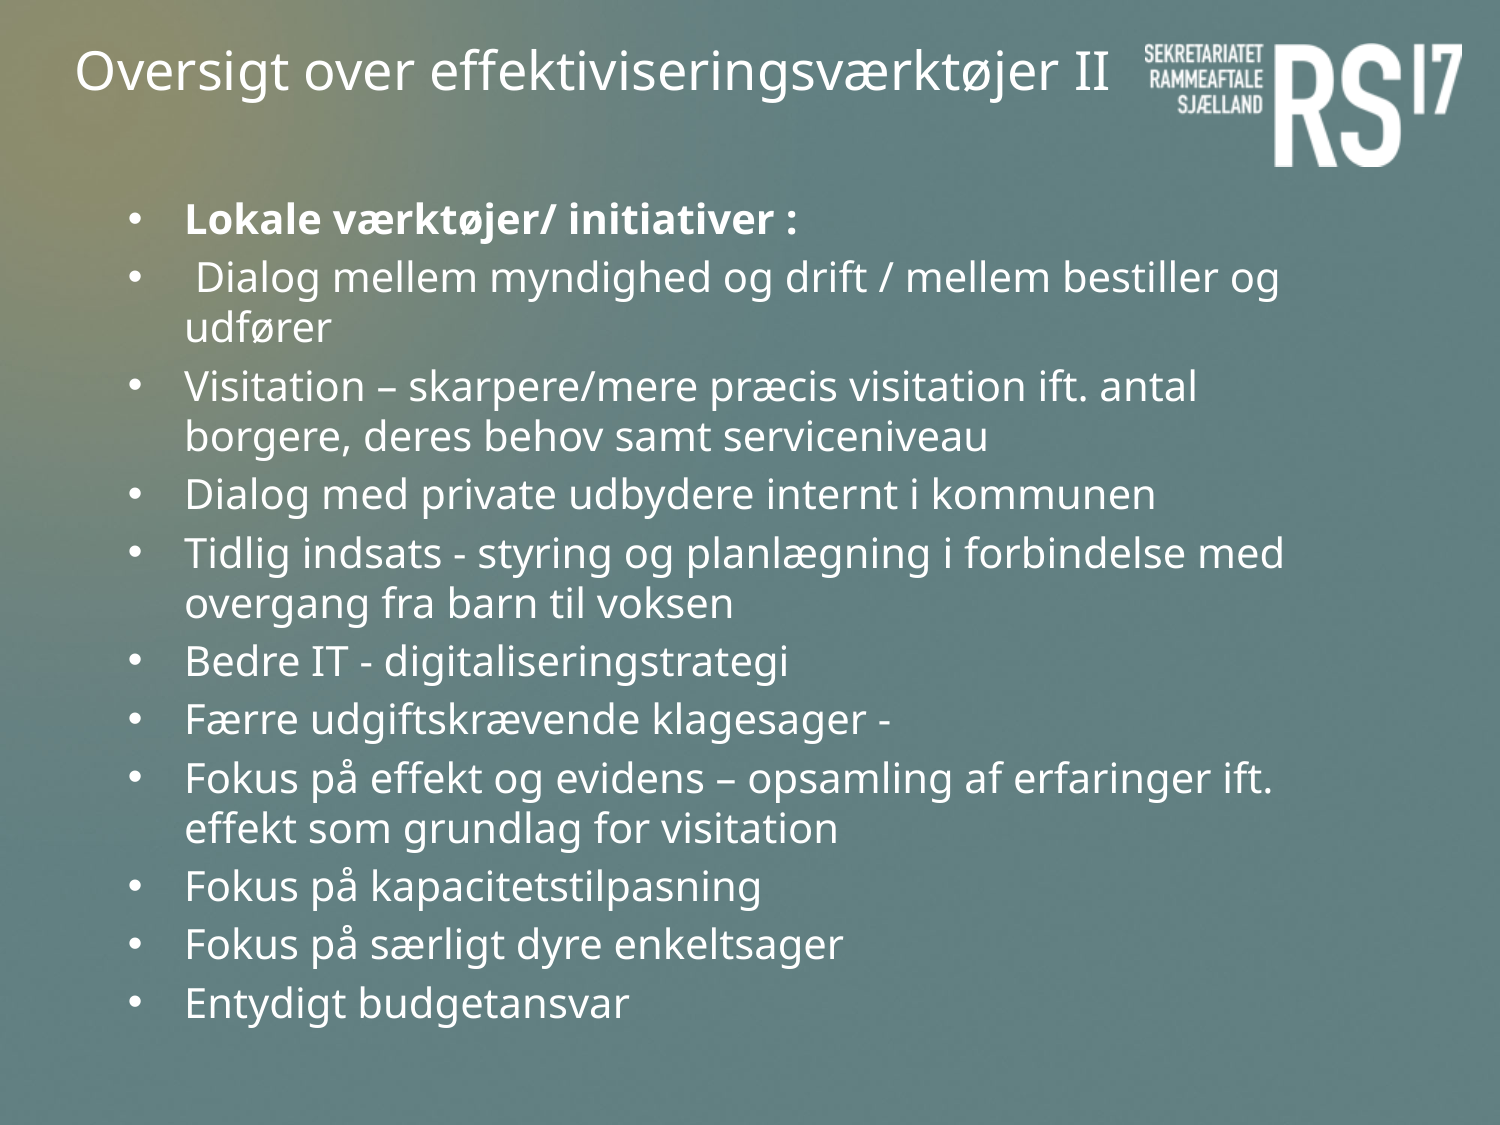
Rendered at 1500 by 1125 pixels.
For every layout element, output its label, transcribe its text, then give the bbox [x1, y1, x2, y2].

text_box [112, 494, 1442, 1082]
text_box [56, 366, 1443, 504]
picture [0, 0, 1500, 1125]
list Lokale værktøjer/ initiativer : Dialog mellem myndighed og drift / mellem bestiller og udfører Visitation – skarpere/mere præcis visitation ift. antal borgere, deres behov samt serviceniveau Dialog med private udbydere internt i kommunen Tidlig indsats - styring og planlægning i forbindelse med overgang fra barn til voksen Bedre IT - digitaliseringstrategi Færre udgiftskrævende klagesager - Fokus på effekt og evidens – opsamling af erfaringer ift. effekt som grundlag for visitation Fokus på kapacitetstilpasning Fokus på særligt dyre enkeltsager Entydigt budgetansvar [112, 185, 1384, 366]
title Oversigt over effektiviseringsværktøjer II [33, 0, 1153, 137]
